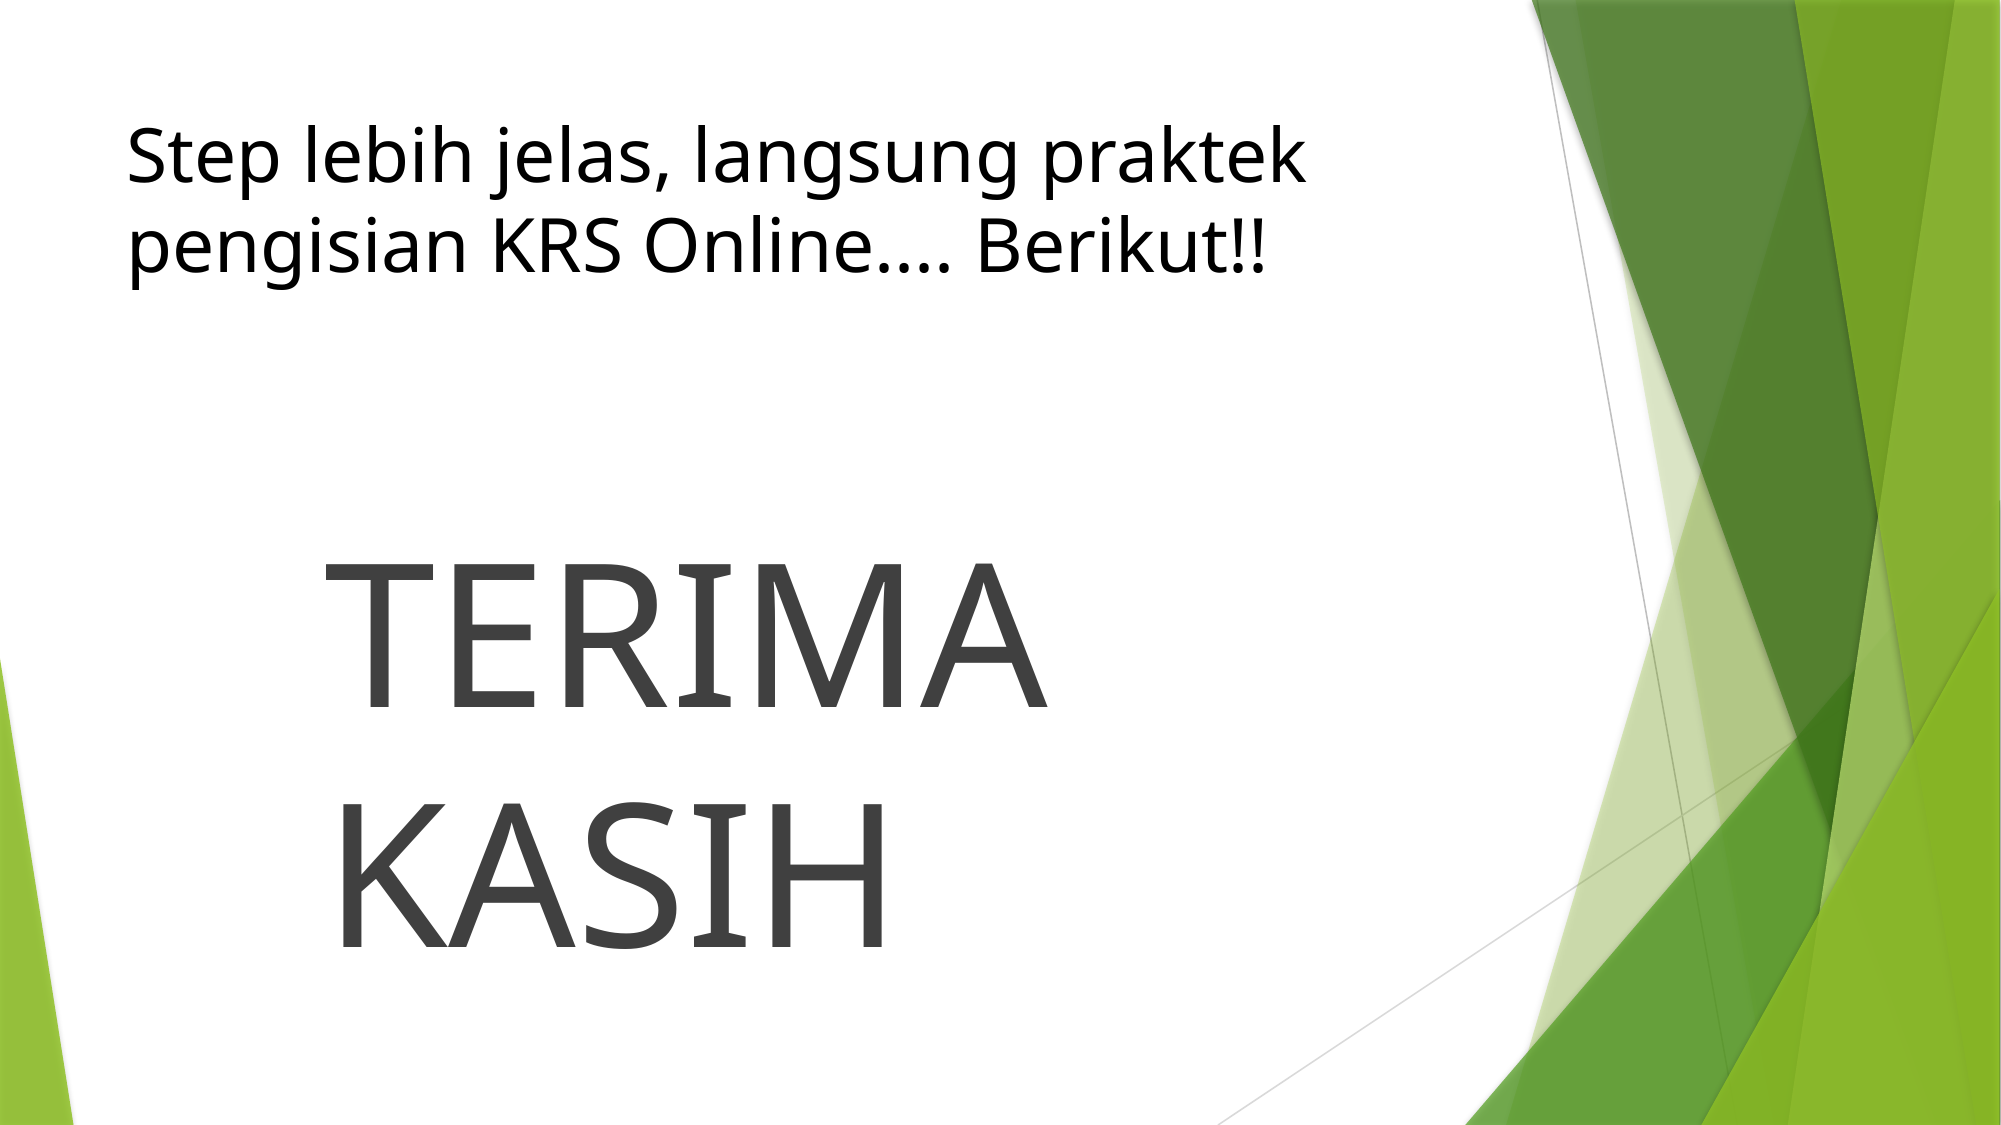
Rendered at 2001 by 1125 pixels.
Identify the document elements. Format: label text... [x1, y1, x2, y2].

list TERIMA KASIH [309, 500, 1619, 776]
title Step lebih jelas, langsung praktek pengisian KRS Online.... Berikut!! [111, 99, 1522, 317]
